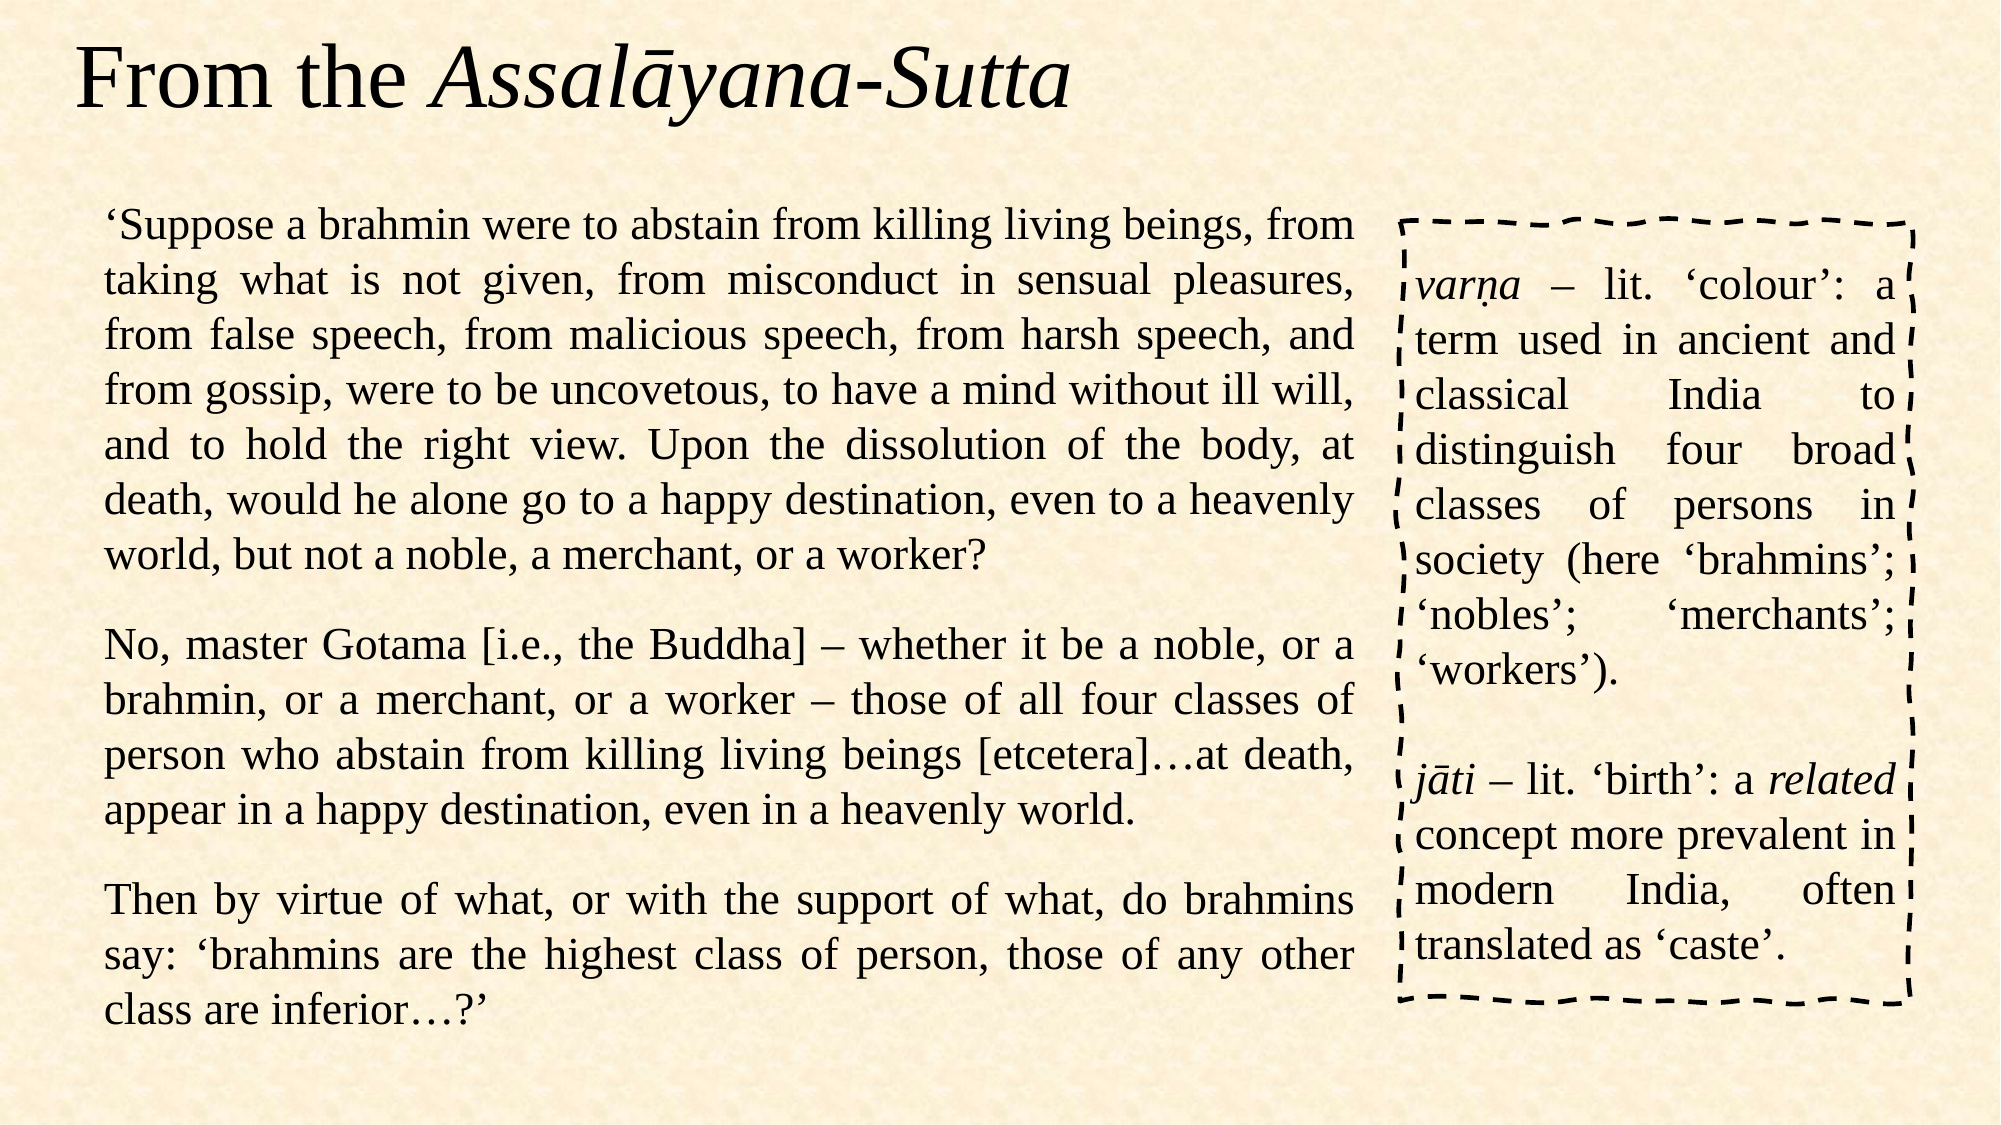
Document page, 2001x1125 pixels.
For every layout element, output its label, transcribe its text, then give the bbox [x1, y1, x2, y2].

text_box varṇa – lit. ‘colour’: a term used in ancient and classical India to distinguish four broad classes of persons in society (here ‘brahmins’; ‘nobles’; ‘merchants’; ‘workers’). jāti – lit. ‘birth’: a related concept more prevalent in modern India, often translated as ‘caste’. [1395, 218, 1914, 1005]
picture [0, 0, 2001, 1125]
text_box ‘Suppose a brahmin were to abstain from killing living beings, from taking what is not given, from misconduct in sensual pleasures, from false speech, from malicious speech, from harsh speech, and from gossip, were to be uncovetous, to have a mind without ill will, and to hold the right view. Upon the dissolution of the body, at death, would he alone go to a happy destination, even to a heavenly world, but not a noble, a merchant, or a worker? No, master Gotama [i.e., the Buddha] – whether it be a noble, or a brahmin, or a merchant, or a worker – those of all four classes of person who abstain from killing living beings [etcetera]…at death, appear in a happy destination, even in a heavenly world. Then by virtue of what, or with the support of what, do brahmins say: ‘brahmins are the highest class of person, those of any other class are inferior…?’ [89, 186, 1371, 1041]
title From the Assalāyana-Sutta [59, 0, 1785, 187]
